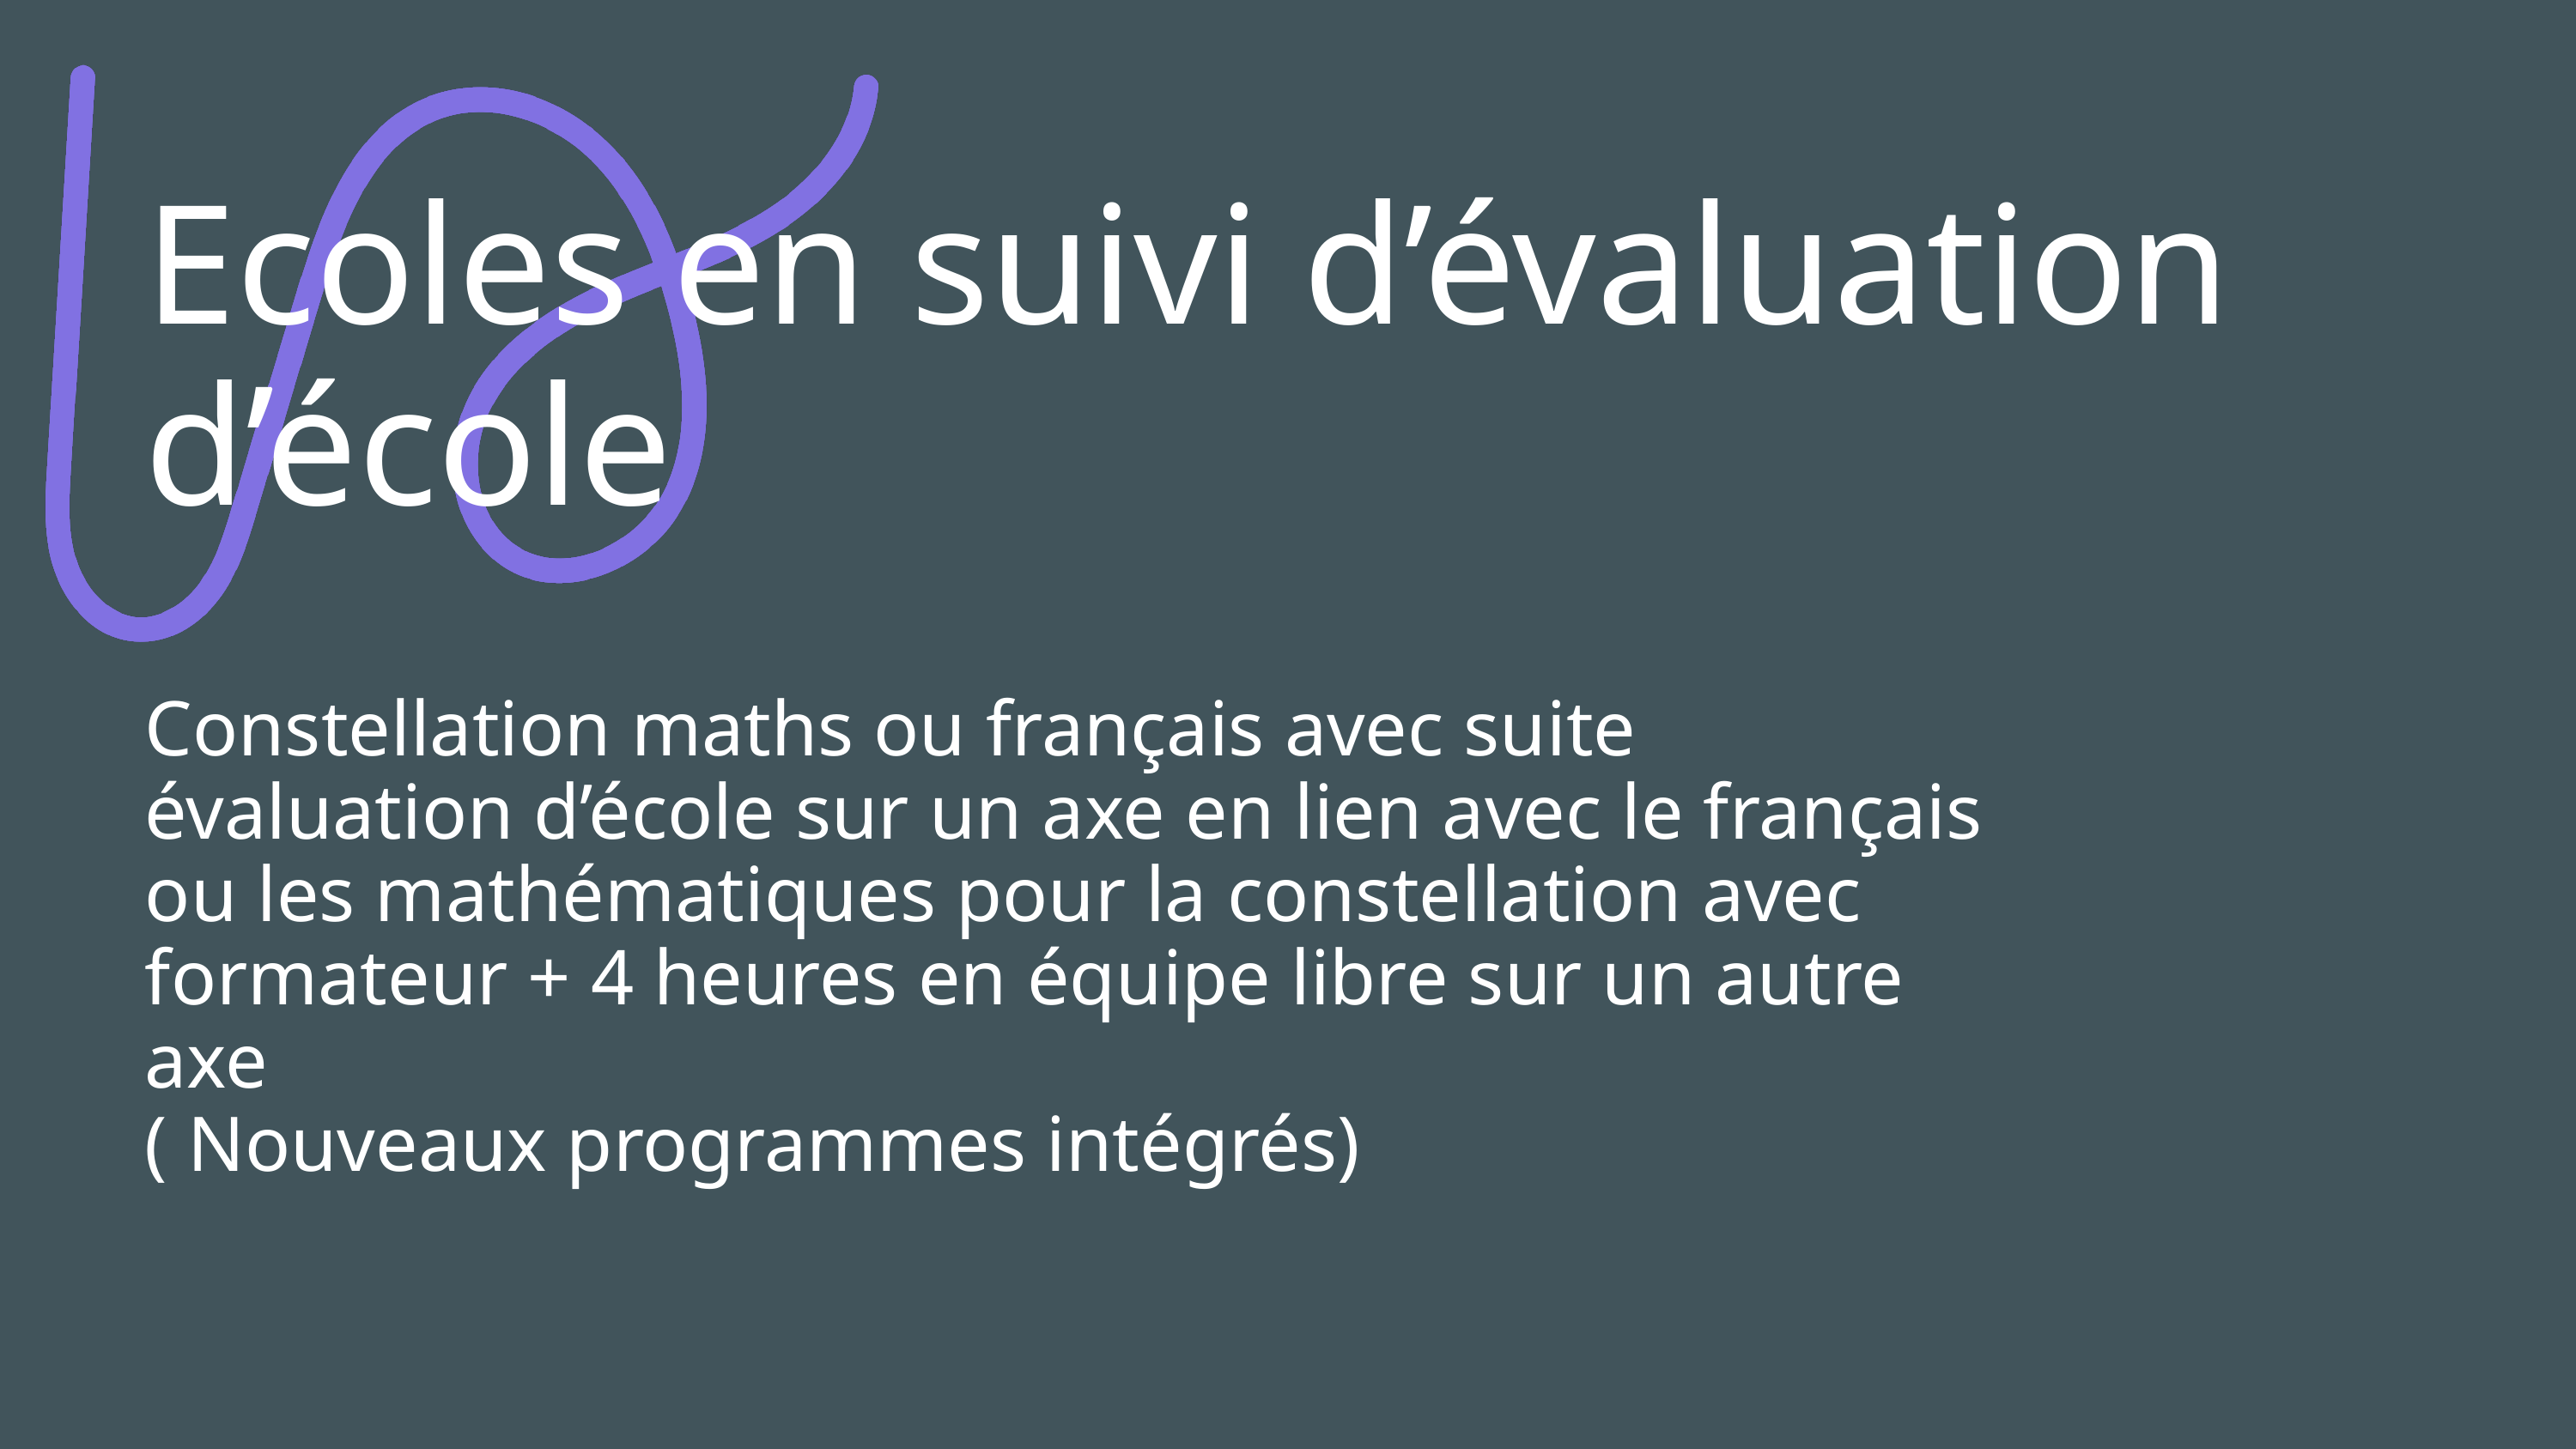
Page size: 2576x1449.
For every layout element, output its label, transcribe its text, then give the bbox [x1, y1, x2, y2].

text_box Ecoles en suivi d’évaluation d’école [144, 175, 2576, 539]
text_box [44, 64, 879, 645]
text_box Constellation maths ou français avec suite évaluation d’école sur un axe en lien avec le français ou les mathématiques pour la constellation avec formateur + 4 heures en équipe libre sur un autre axe ( Nouveaux programmes intégrés) [144, 688, 2000, 1270]
